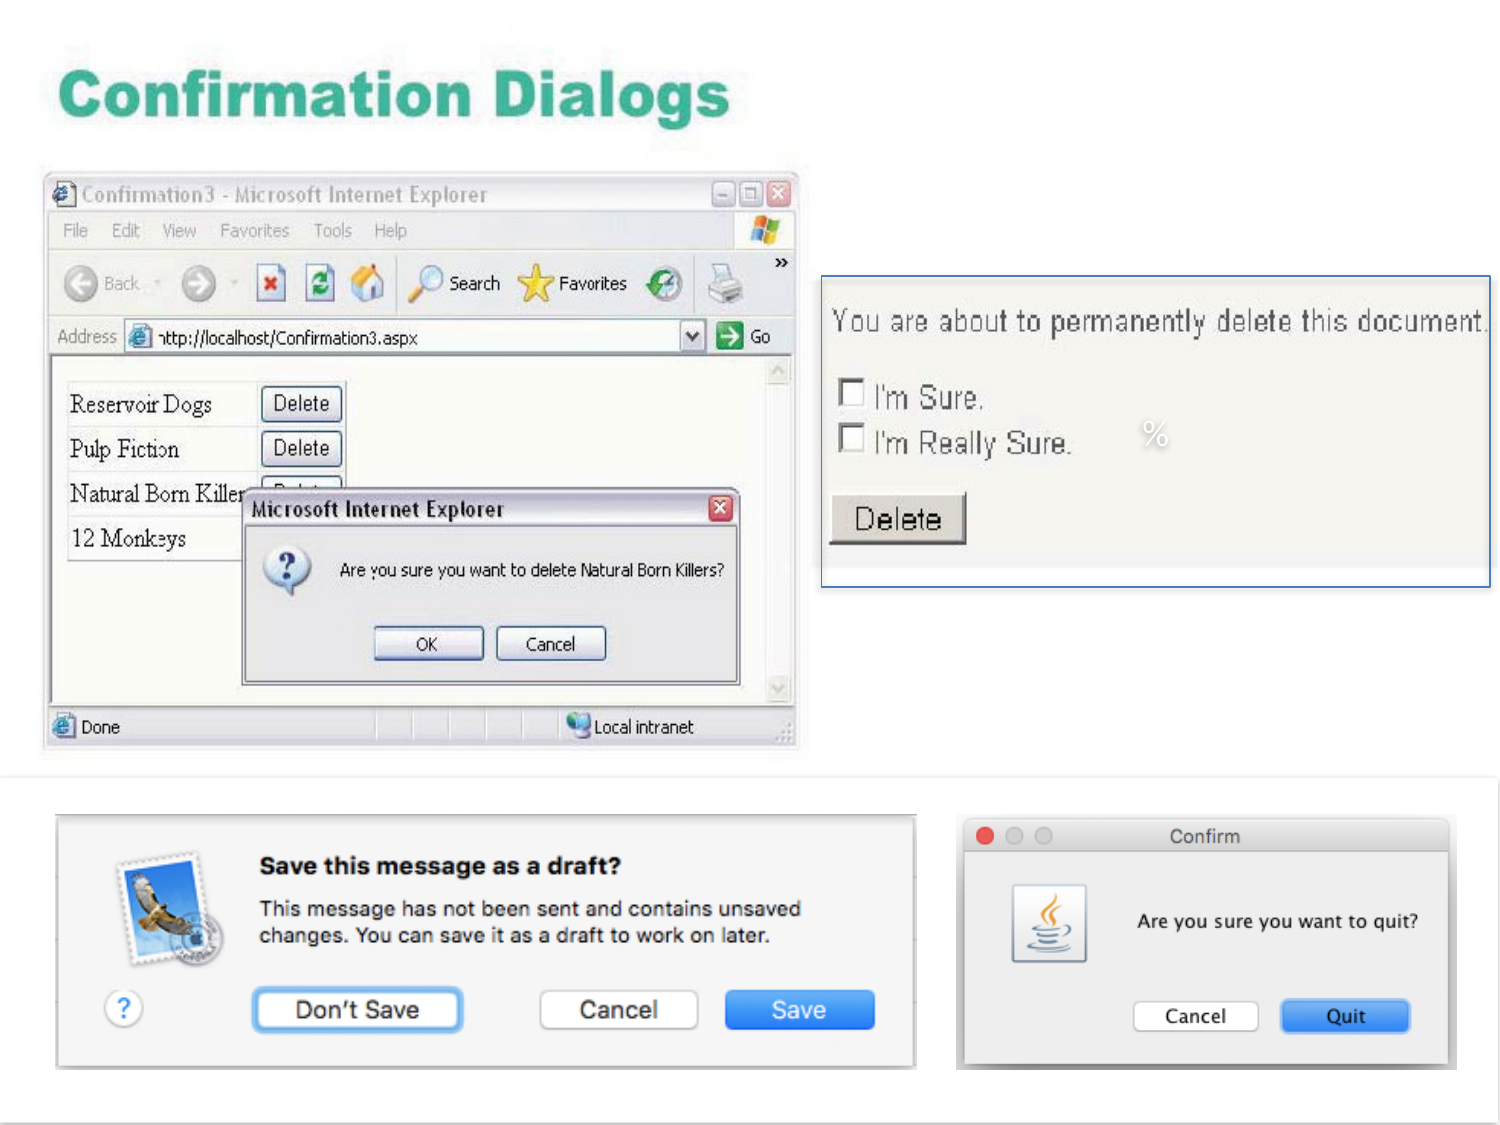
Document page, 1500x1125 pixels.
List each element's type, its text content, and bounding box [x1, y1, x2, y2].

picture [54, 814, 917, 1071]
text_box [0, 777, 1499, 1123]
text_box % [821, 275, 1491, 588]
picture [956, 814, 1457, 1071]
text_box [0, 0, 1498, 777]
